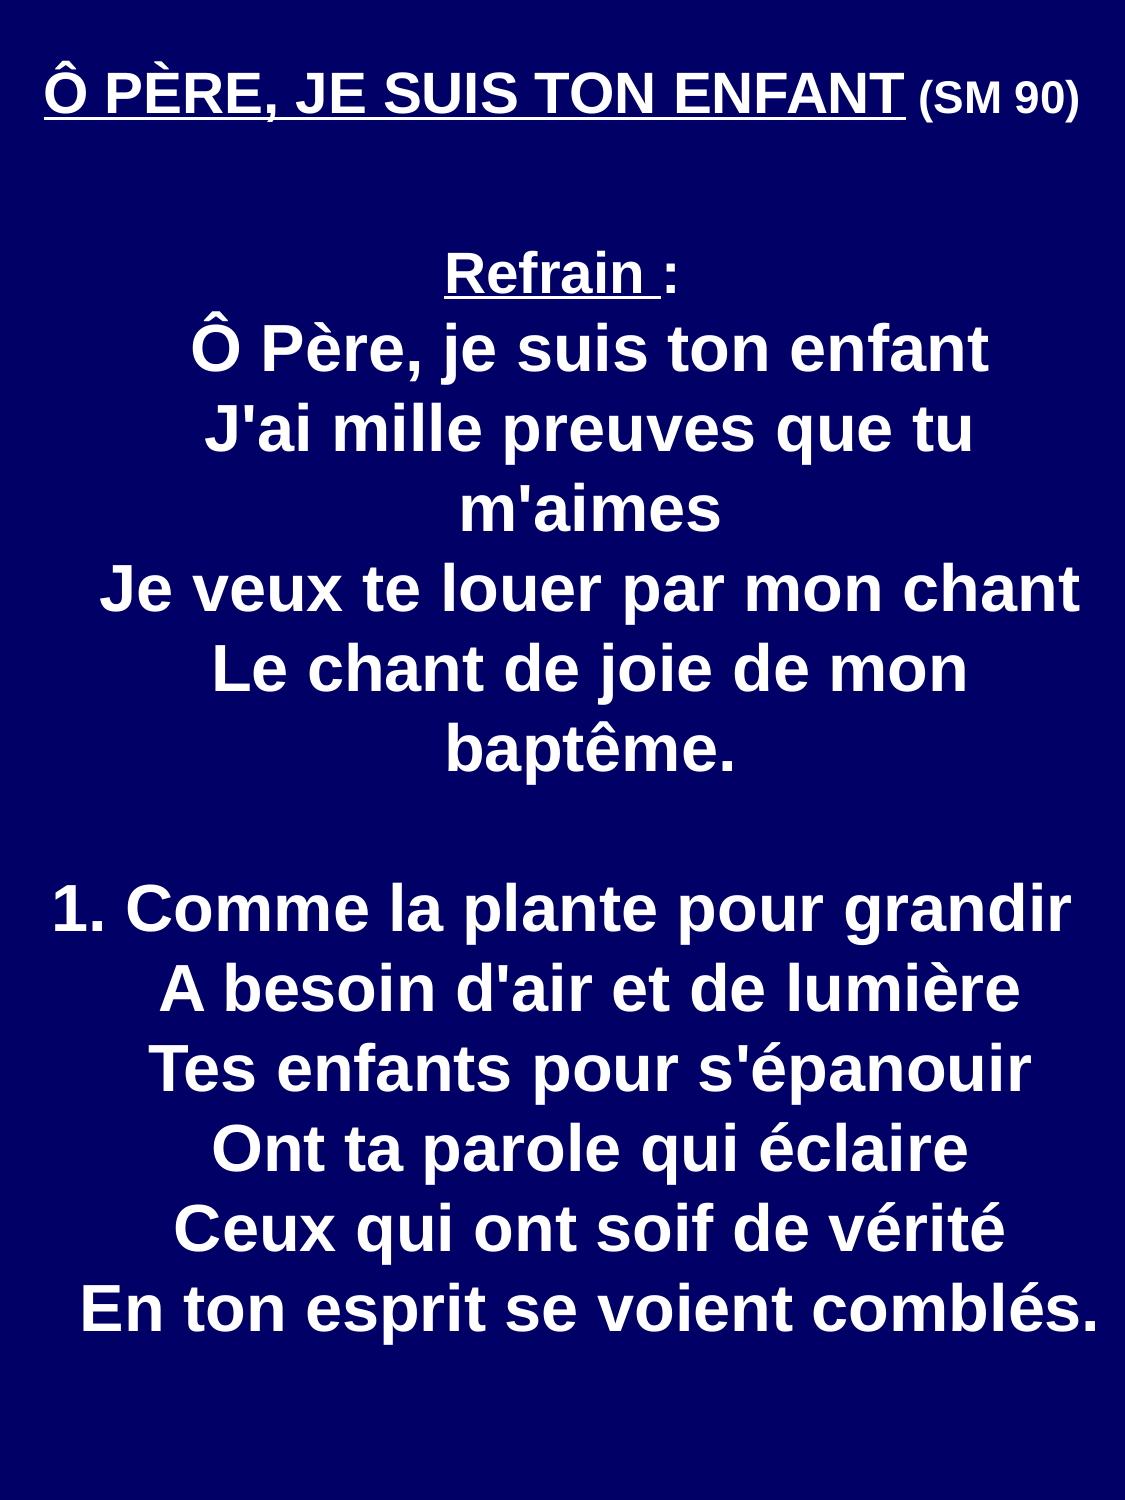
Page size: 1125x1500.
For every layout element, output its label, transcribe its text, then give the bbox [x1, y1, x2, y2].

text_box Ô PÈRE, JE SUIS TON ENFANT (SM 90) Refrain : Ô Père, je suis ton enfant J'ai mille preuves que tu m'aimes Je veux te louer par mon chant Le chant de joie de mon baptême. Comme la plante pour grandir A besoin d'air et de lumière Tes enfants pour s'épanouir Ont ta parole qui éclaire Ceux qui ont soif de vérité En ton esprit se voient comblés. [0, 47, 1125, 1372]
